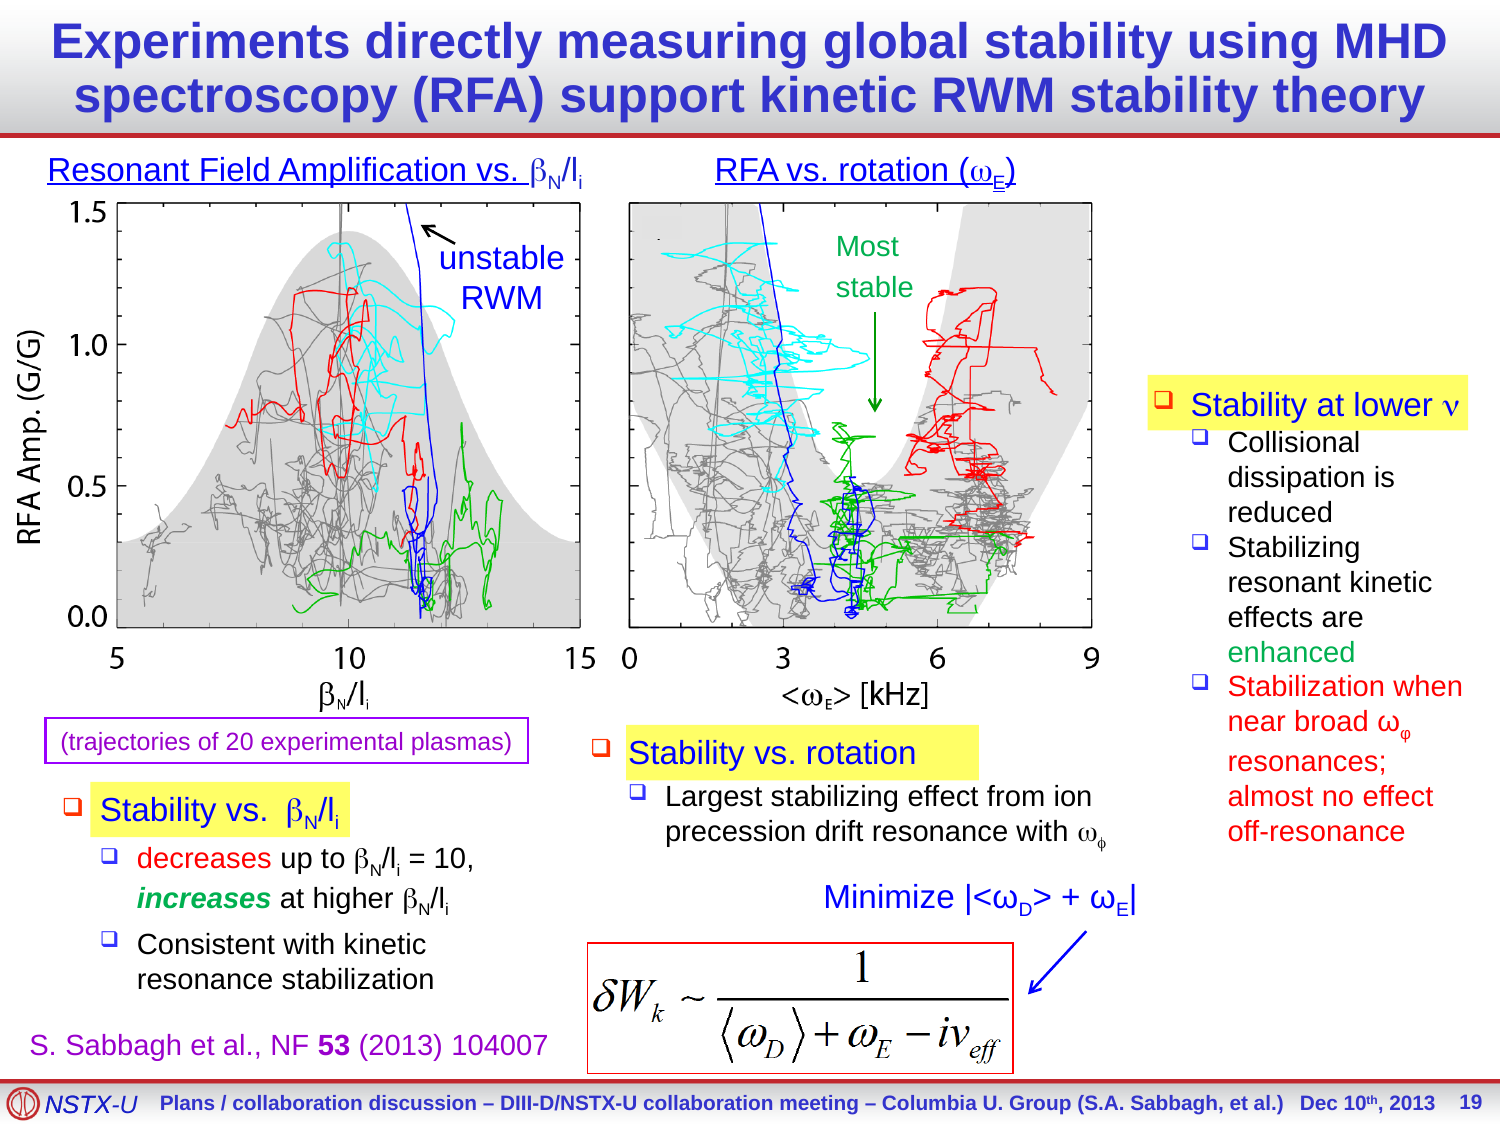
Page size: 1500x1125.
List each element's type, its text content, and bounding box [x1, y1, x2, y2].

text_box Stability at lower n Collisional dissipation is reduced Stabilizing resonant kinetic effects are enhanced Stabilization when near broad ωφ resonances; almost no effect off-resonance [1137, 375, 1488, 913]
text_box Stability vs. rotation Largest stabilizing effect from ion precession drift resonance with wf [574, 723, 1137, 925]
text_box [420, 224, 456, 244]
title Experiments directly measuring global stability using MHD spectroscopy (RFA) support kinetic RWM stability theory [0, 2, 1500, 137]
text_box Stability vs. bN/li decreases up to bN/li = 10, increases at higher bN/li Consistent with kinetic resonance stabilization [46, 780, 541, 982]
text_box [1027, 930, 1087, 995]
slide_number 19 [1372, 1088, 1498, 1114]
picture [12, 194, 1101, 713]
picture [0, 1079, 1500, 1125]
text_box (trajectories of 20 experimental plasmas) [45, 721, 529, 764]
text_box Minimize |<ωD> + ωE| [808, 867, 1163, 929]
text_box S. Sabbagh et al., NF 53 (2013) 104007 [14, 1018, 564, 1069]
picture [587, 943, 1013, 1073]
text_box Resonant Field Amplification vs. bN/li [32, 140, 613, 192]
text_box RFA vs. rotation (wE) [699, 140, 1075, 192]
